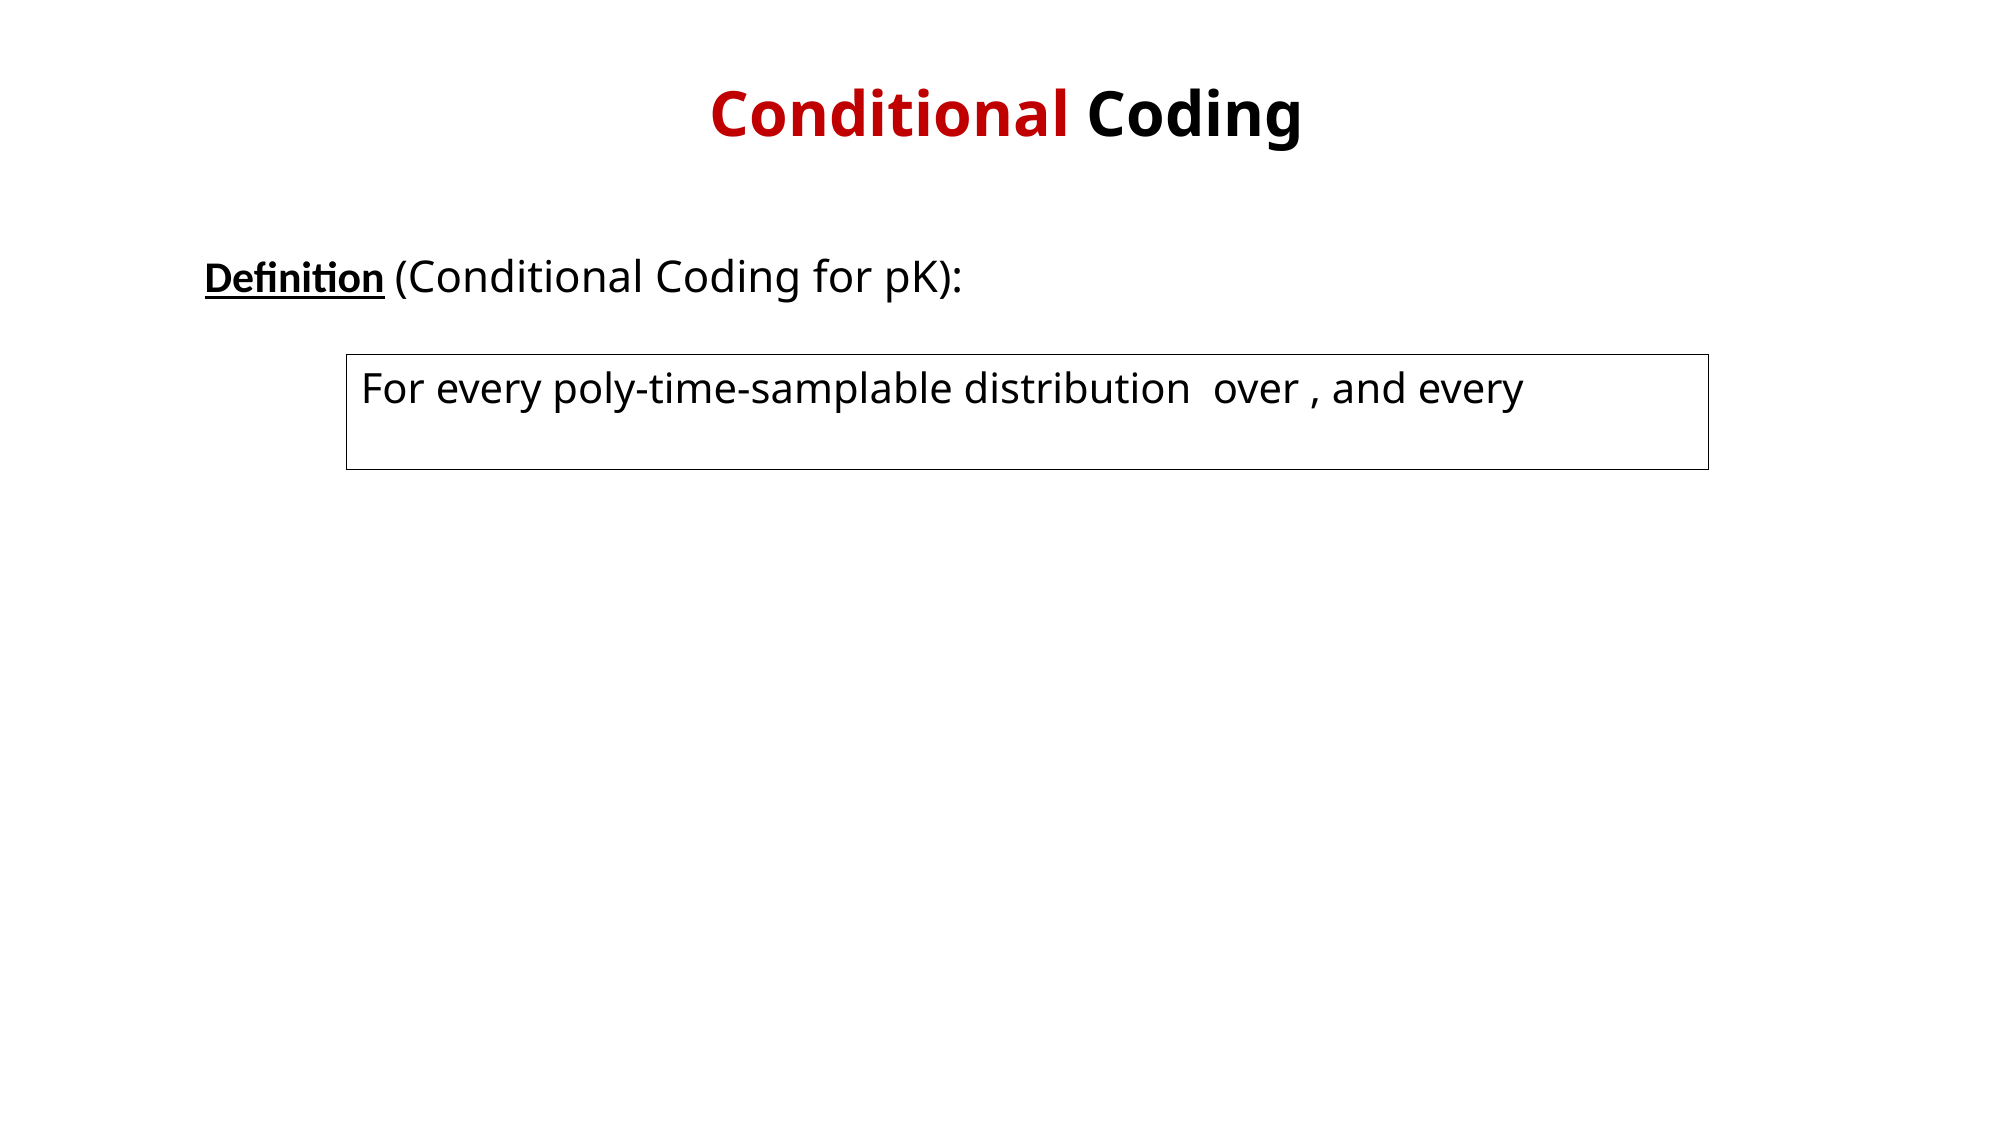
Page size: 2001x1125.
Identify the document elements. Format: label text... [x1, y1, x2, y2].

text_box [189, 241, 1825, 585]
text_box Conditional Coding [116, 66, 1898, 157]
